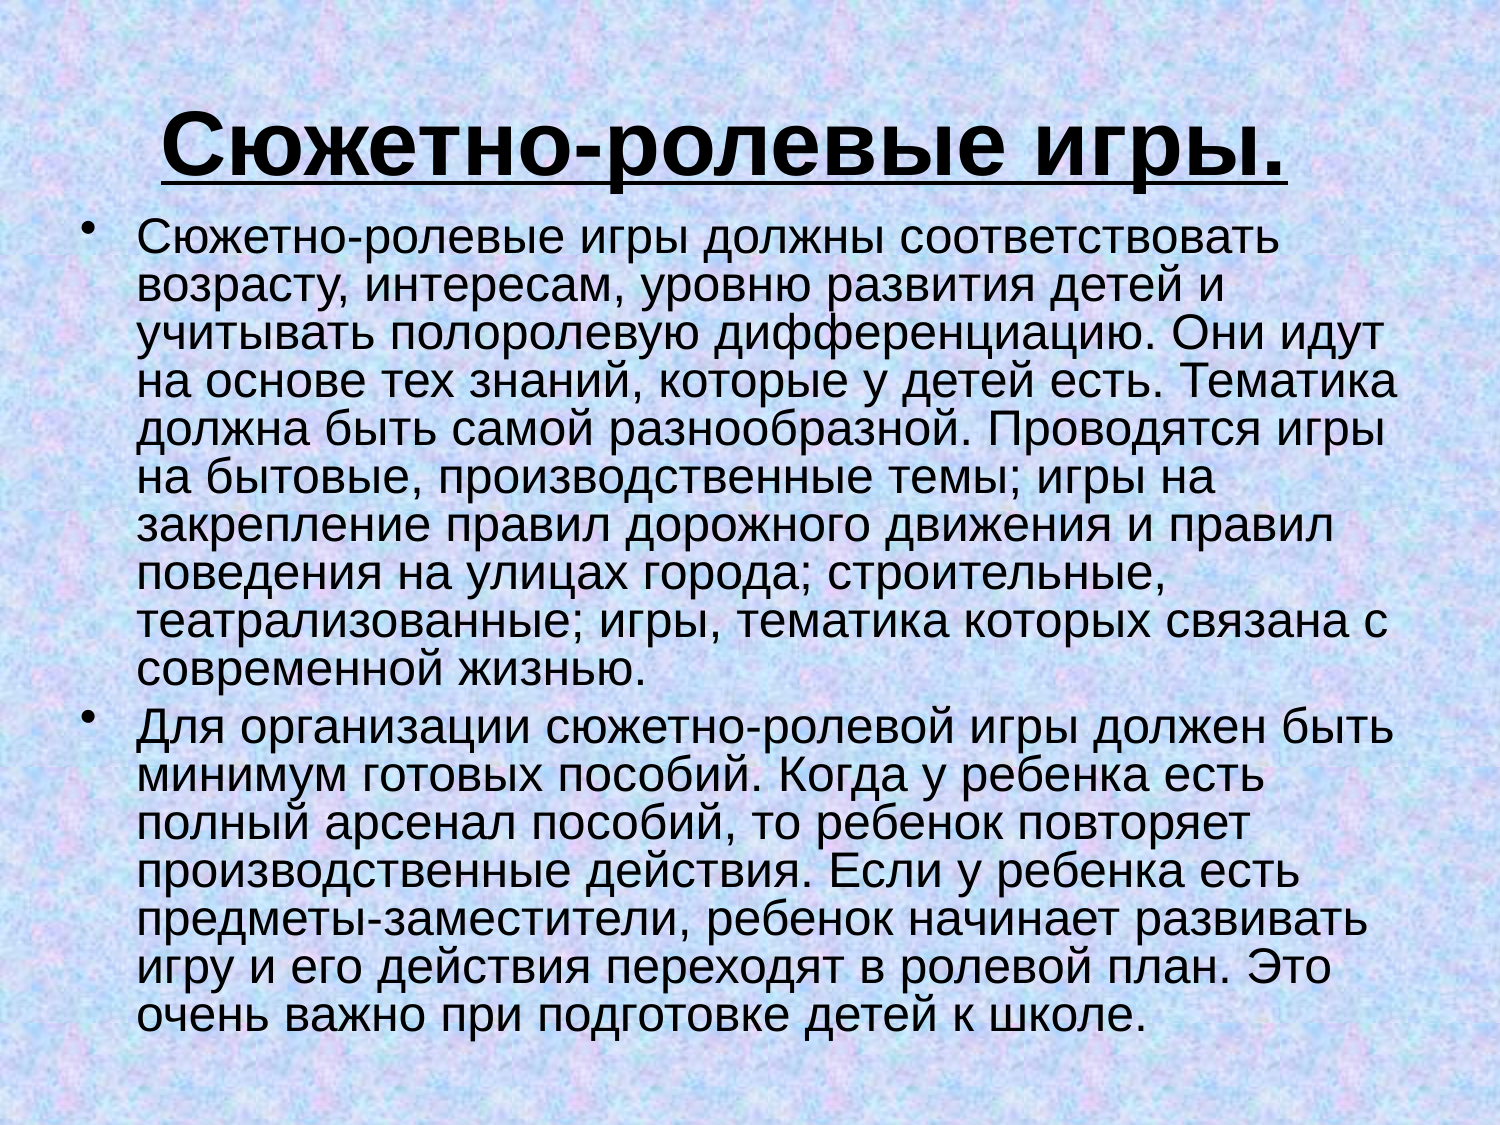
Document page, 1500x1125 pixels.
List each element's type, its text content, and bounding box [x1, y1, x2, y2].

title Сюжетно-ролевые игры. [75, 45, 1425, 233]
picture [0, 0, 1500, 1125]
list Сюжетно-ролевые игры должны соответствовать возрасту, интересам, уровню развития детей и учитывать полоролевую дифференциацию. Они идут на основе тех знаний, которые у детей есть. Тематика должна быть самой разнообразной. Проводятся игры на бытовые, производственные темы; игры на закрепление правил дорожного движения и правил поведения на улицах города; строительные, театрализованные; игры, тематика которых связана с современной жизнью. Для организации сюжетно-ролевой игры должен быть минимум готовых пособий. Когда у ребенка есть полный арсенал пособий, то ребенок повторяет производственные действия. Если у ребенка есть предметы-заместители, ребенок начинает развивать игру и его действия переходят в ролевой план. Это очень важно при подготовке детей к школе. [64, 208, 1415, 1083]
